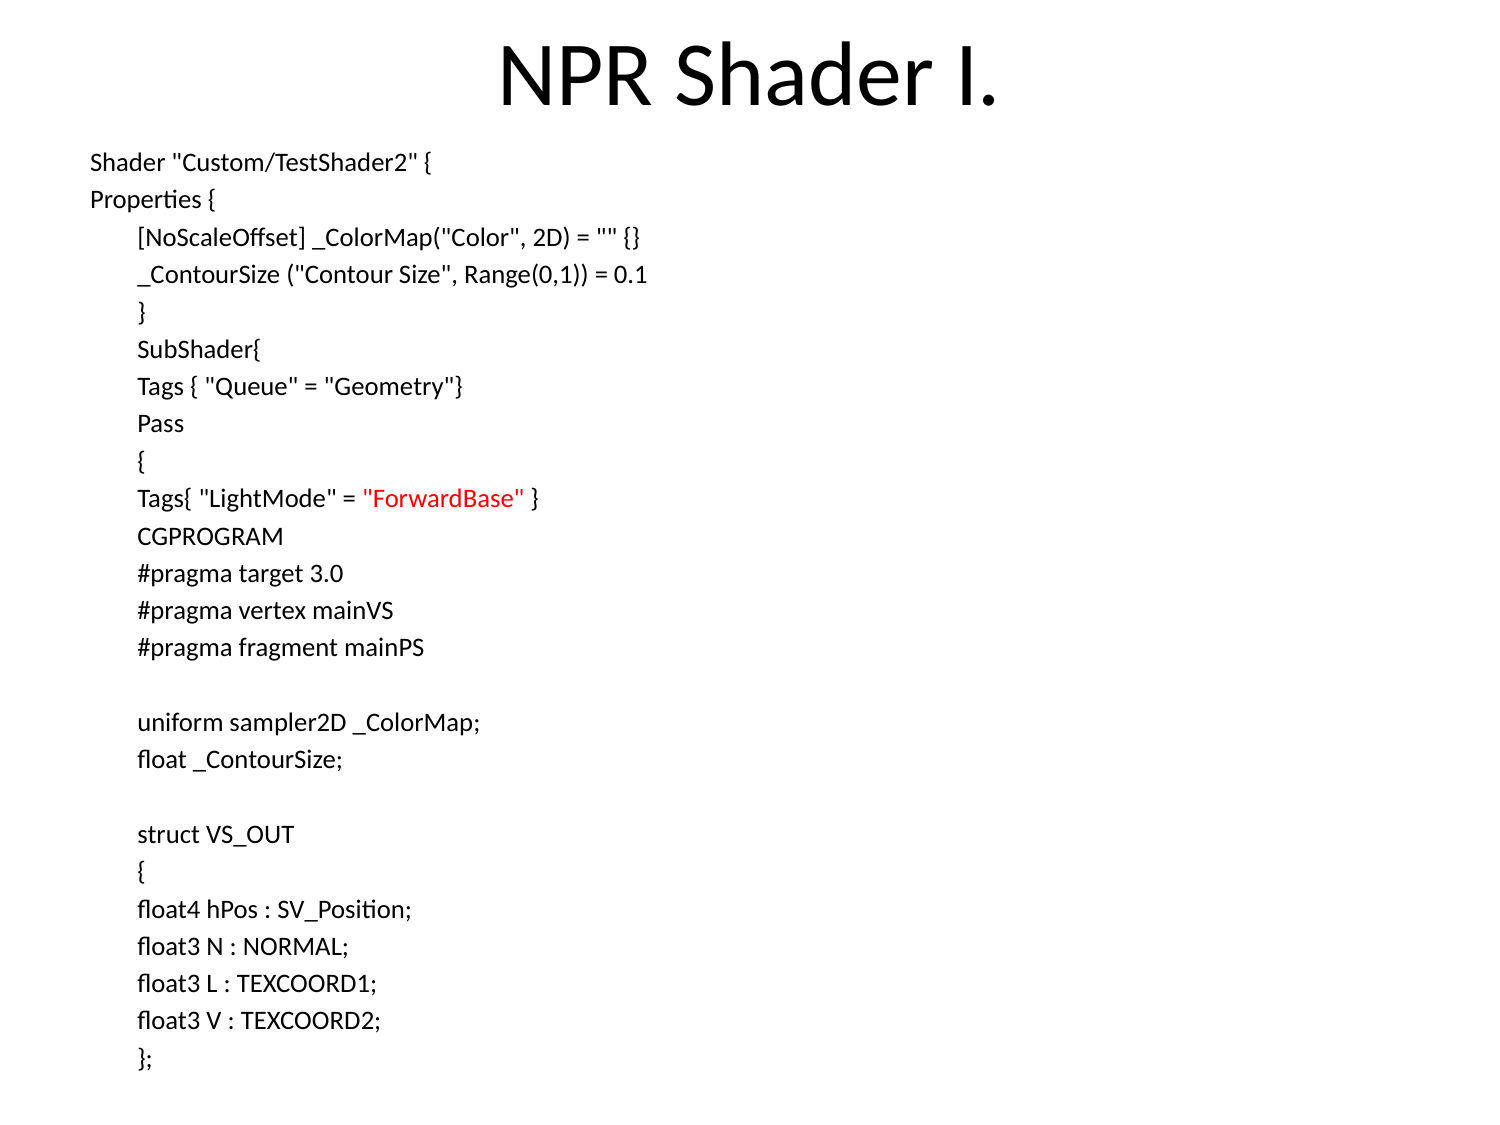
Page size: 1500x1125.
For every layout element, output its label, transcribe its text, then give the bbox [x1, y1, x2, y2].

list Shader "Custom/TestShader2" { Properties { [NoScaleOffset] _ColorMap("Color", 2D) = "" {} _ContourSize ("Contour Size", Range(0,1)) = 0.1 } SubShader{ Tags { "Queue" = "Geometry"} Pass { Tags{ "LightMode" = "ForwardBase" } CGPROGRAM #pragma target 3.0 #pragma vertex mainVS #pragma fragment mainPS uniform sampler2D _ColorMap; float _ContourSize; struct VS_OUT { float4 hPos : SV_Position; float3 N : NORMAL; float3 L : TEXCOORD1; float3 V : TEXCOORD2; }; [75, 137, 1400, 1100]
title NPR Shader I. [75, 0, 1425, 138]
